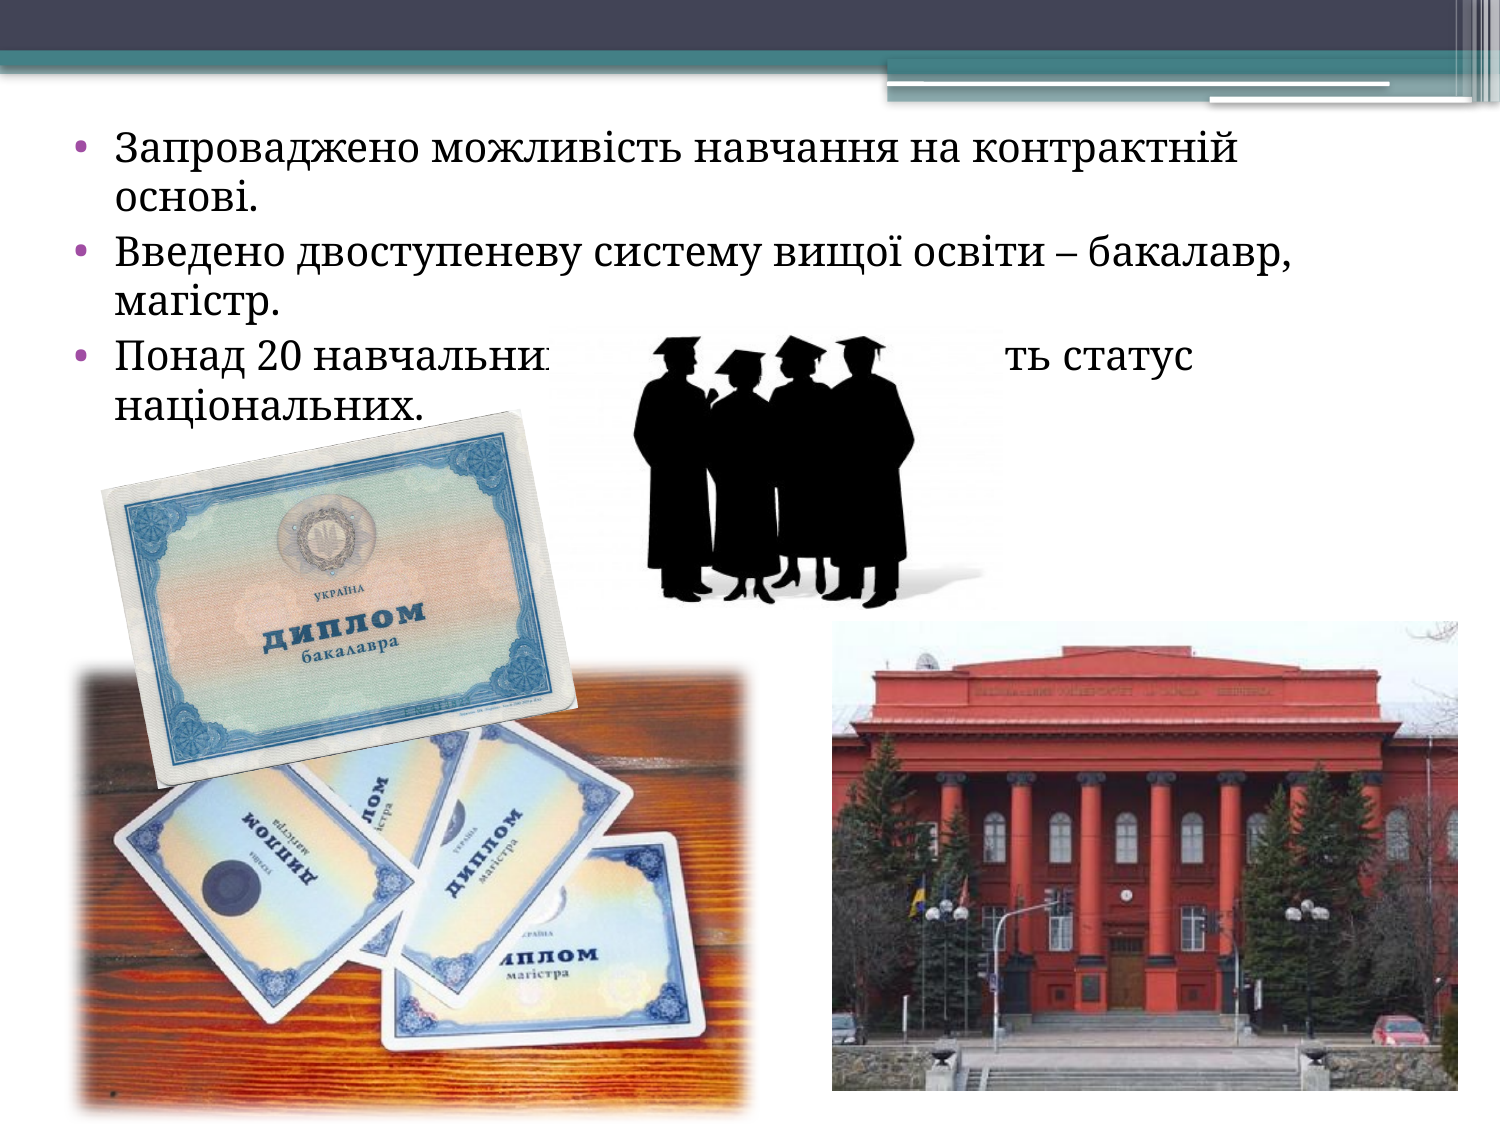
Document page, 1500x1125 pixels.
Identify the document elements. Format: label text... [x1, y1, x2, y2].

picture [832, 621, 1458, 1091]
list Запроваджено можливість навчання на контрактній основі. Введено двоступеневу систему вищої освіти – бакалавр, магістр. Понад 20 навчальних закладів освіти мають статус національних. [41, 113, 1392, 438]
picture [64, 326, 1004, 1125]
